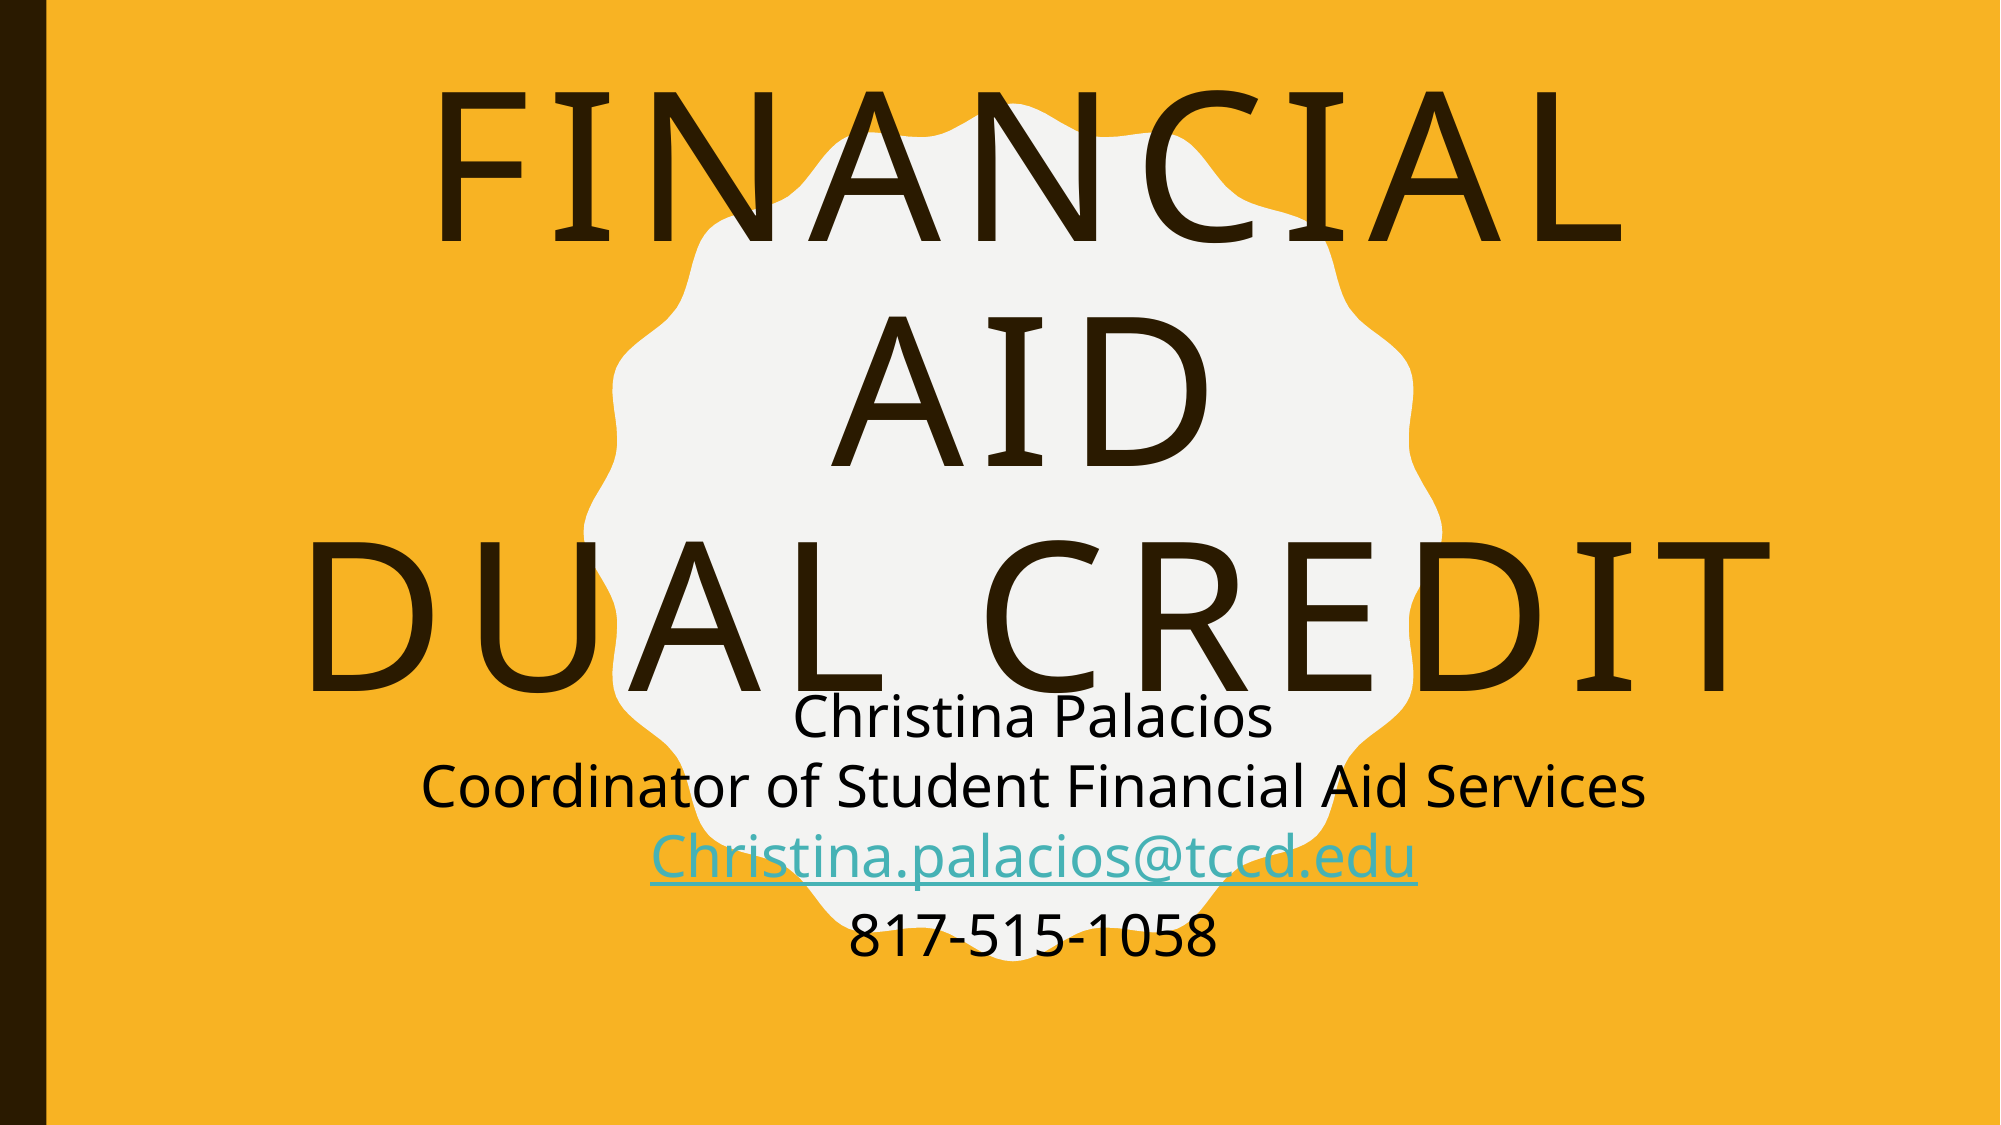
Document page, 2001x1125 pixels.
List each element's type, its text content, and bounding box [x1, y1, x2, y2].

text_box Christina Palacios Coordinator of Student Financial Aid Services Christina.palacios@tccd.edu 817-515-1058 [405, 671, 1662, 976]
title Financial aid Dual Credit [187, 38, 1881, 760]
